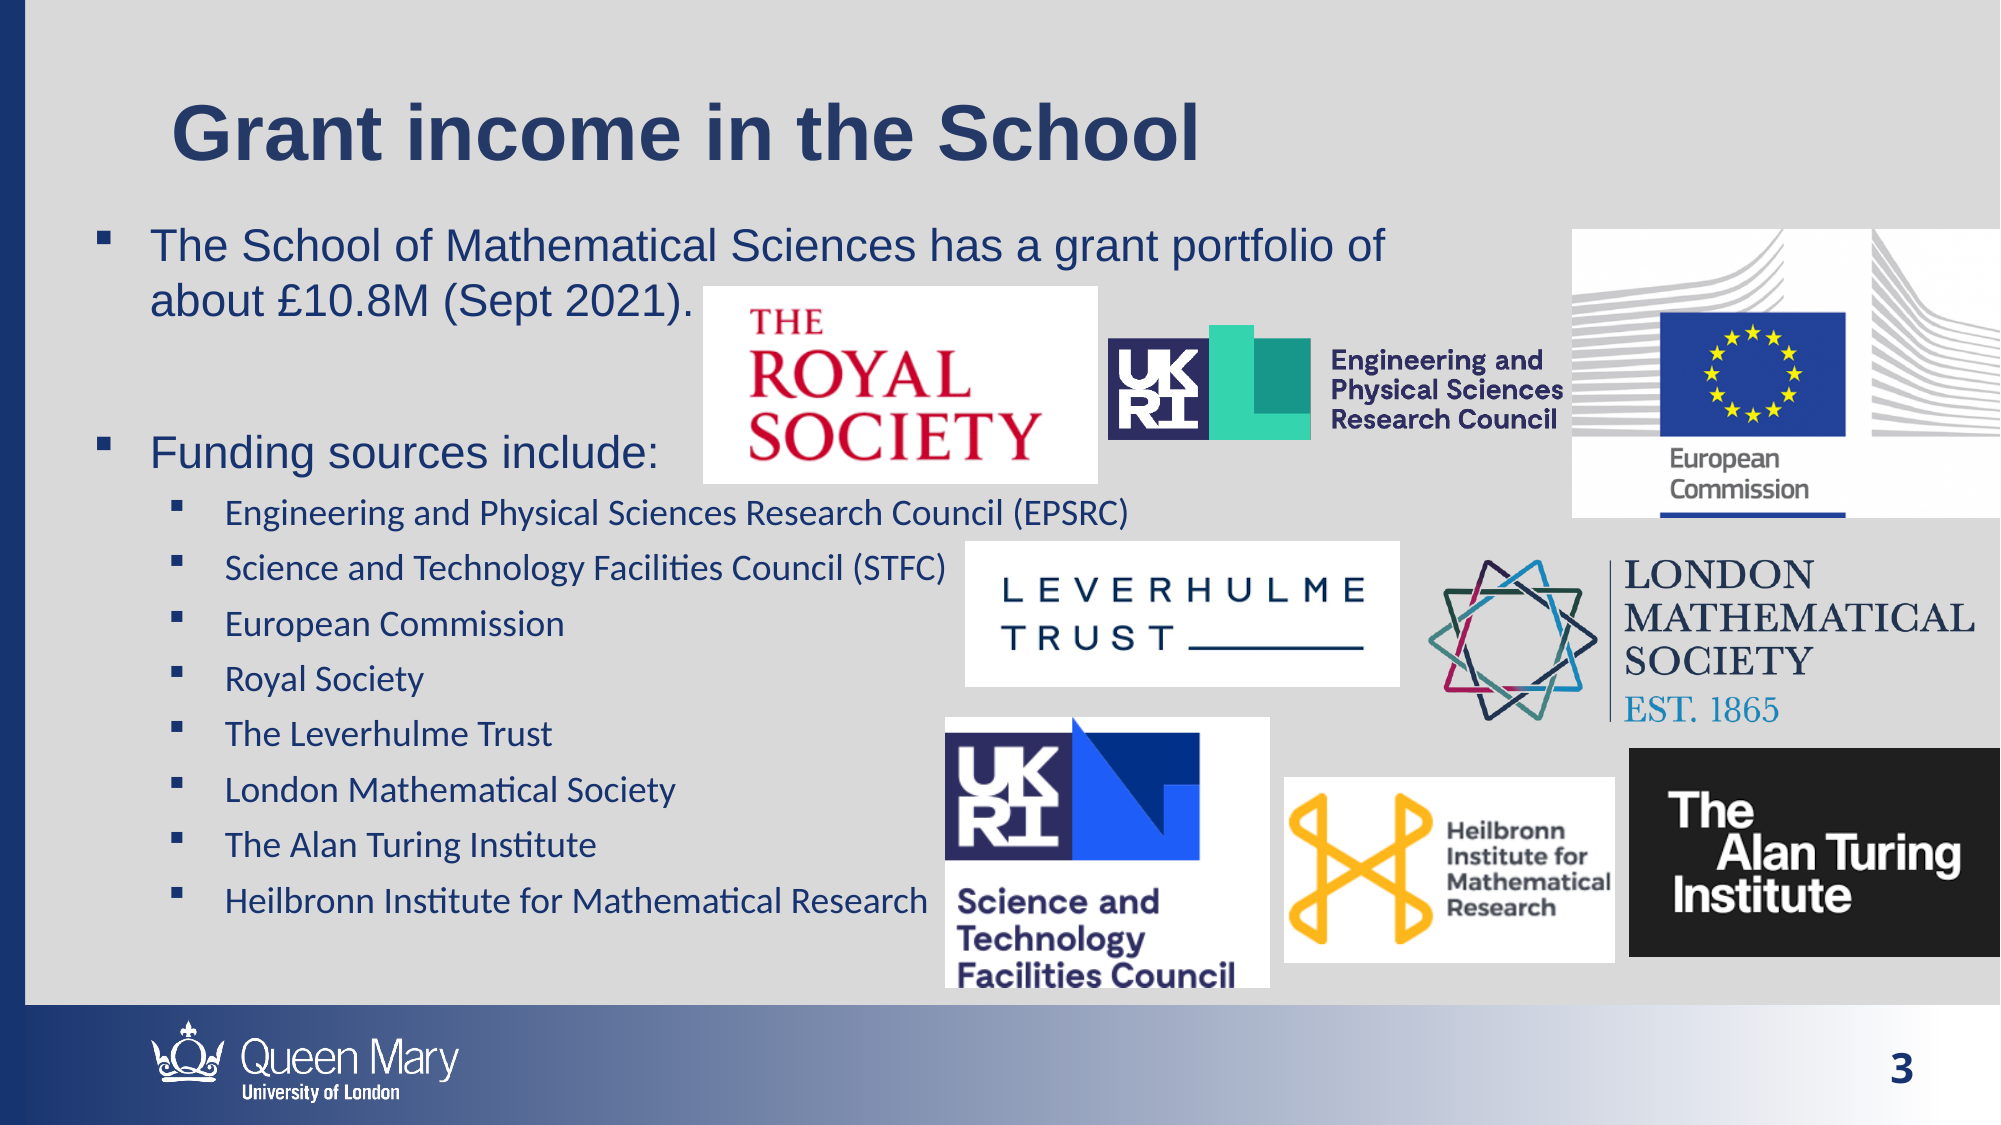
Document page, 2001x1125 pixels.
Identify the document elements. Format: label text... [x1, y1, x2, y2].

list Grant income in the School [157, 85, 1860, 230]
picture [703, 286, 1098, 484]
text_box 3 [1875, 1039, 1987, 1101]
list The School of Mathematical Sciences has a grant portfolio of about £10.8M (Sept 2021). Funding sources include: Engineering and Physical Sciences Research Council (EPSRC) Science and Technology Facilities Council (STFC) European Commission Royal Society The Leverhulme Trust London Mathematical Society The Alan Turing Institute Heilbronn Institute for Mathematical Research [78, 208, 1455, 907]
picture [1629, 748, 2000, 957]
picture [1572, 229, 2000, 518]
picture [945, 717, 1270, 988]
picture [1284, 777, 1615, 963]
picture [151, 1020, 459, 1103]
picture [965, 540, 2000, 742]
picture [1107, 325, 1563, 440]
